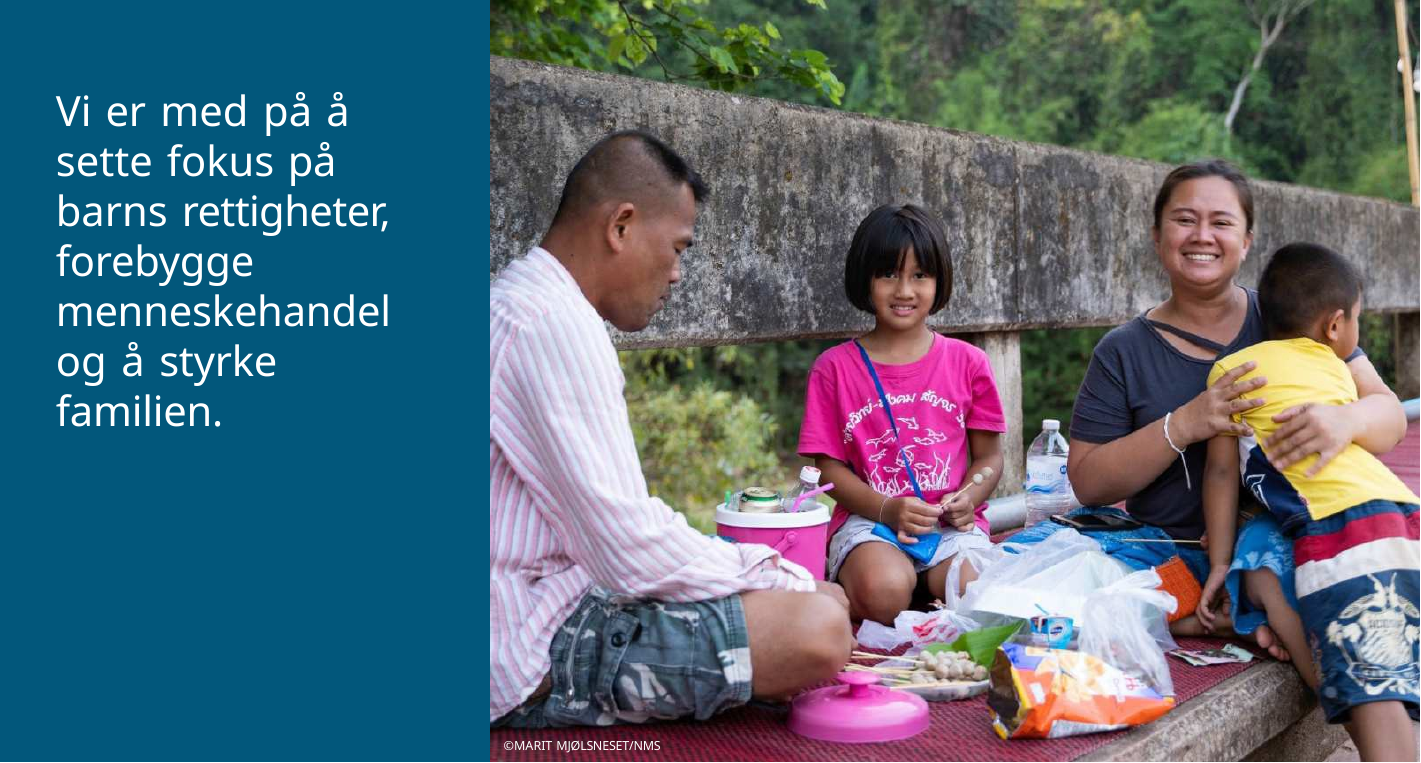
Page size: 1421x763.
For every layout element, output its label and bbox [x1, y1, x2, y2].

text_box [0, 0, 1421, 763]
